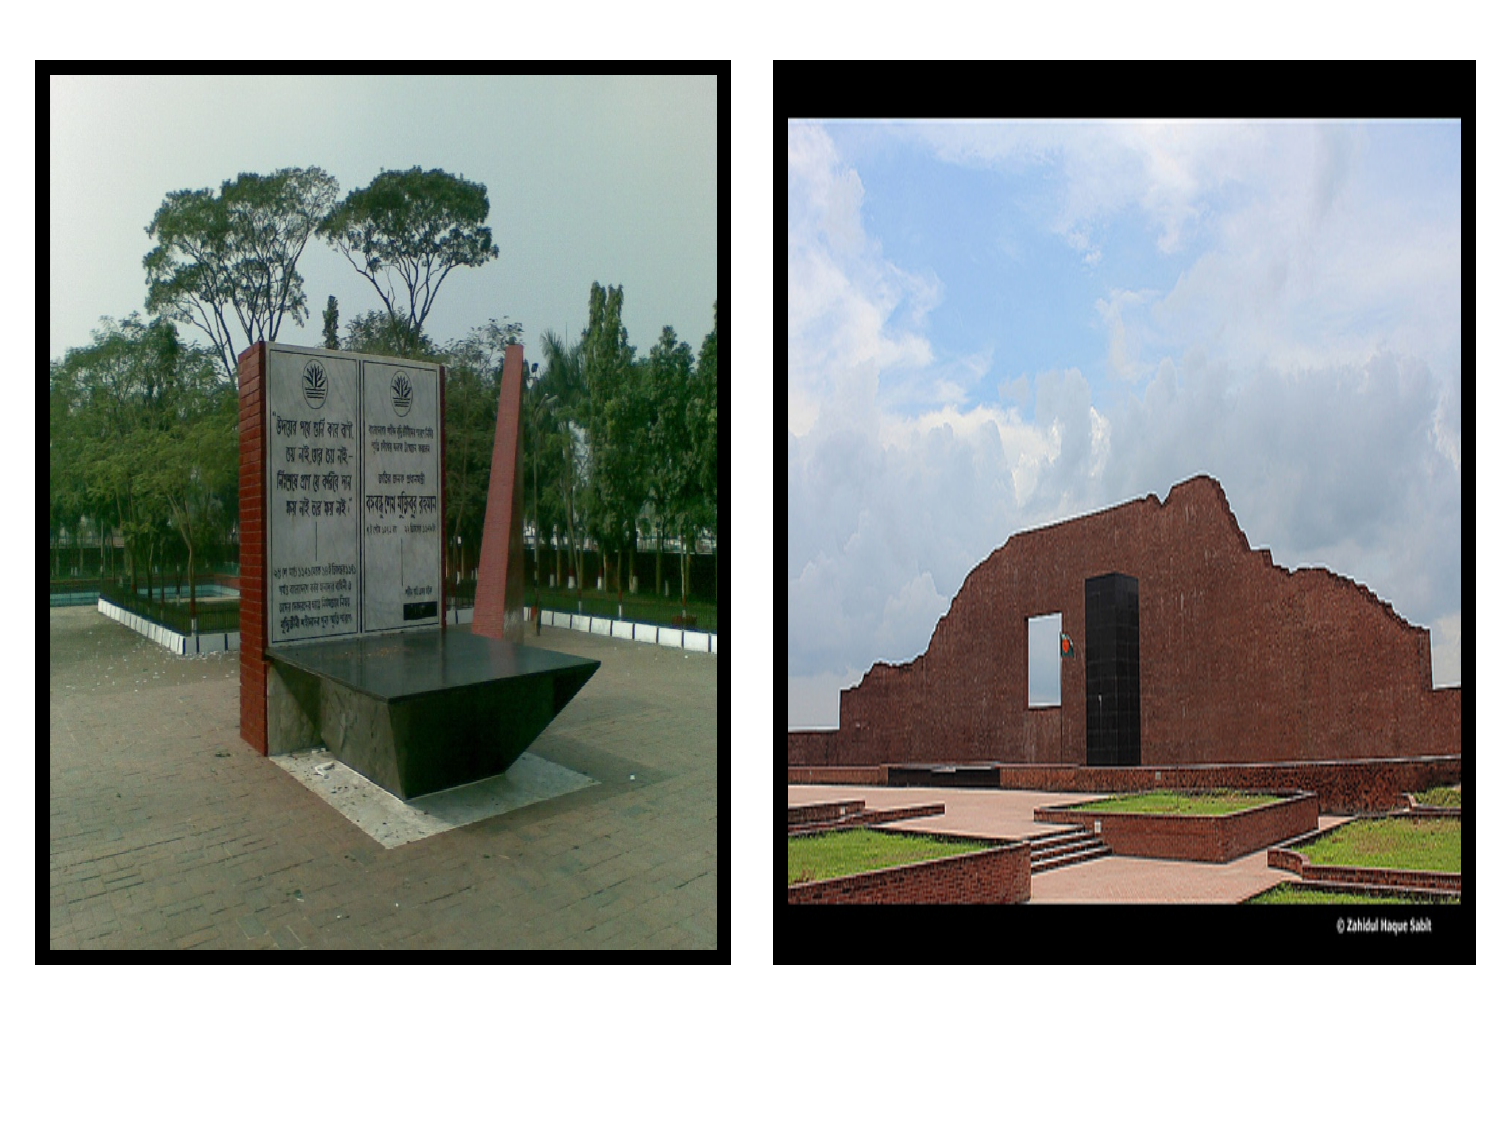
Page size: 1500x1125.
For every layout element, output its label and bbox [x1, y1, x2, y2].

picture [787, 74, 1462, 951]
picture [49, 74, 717, 951]
